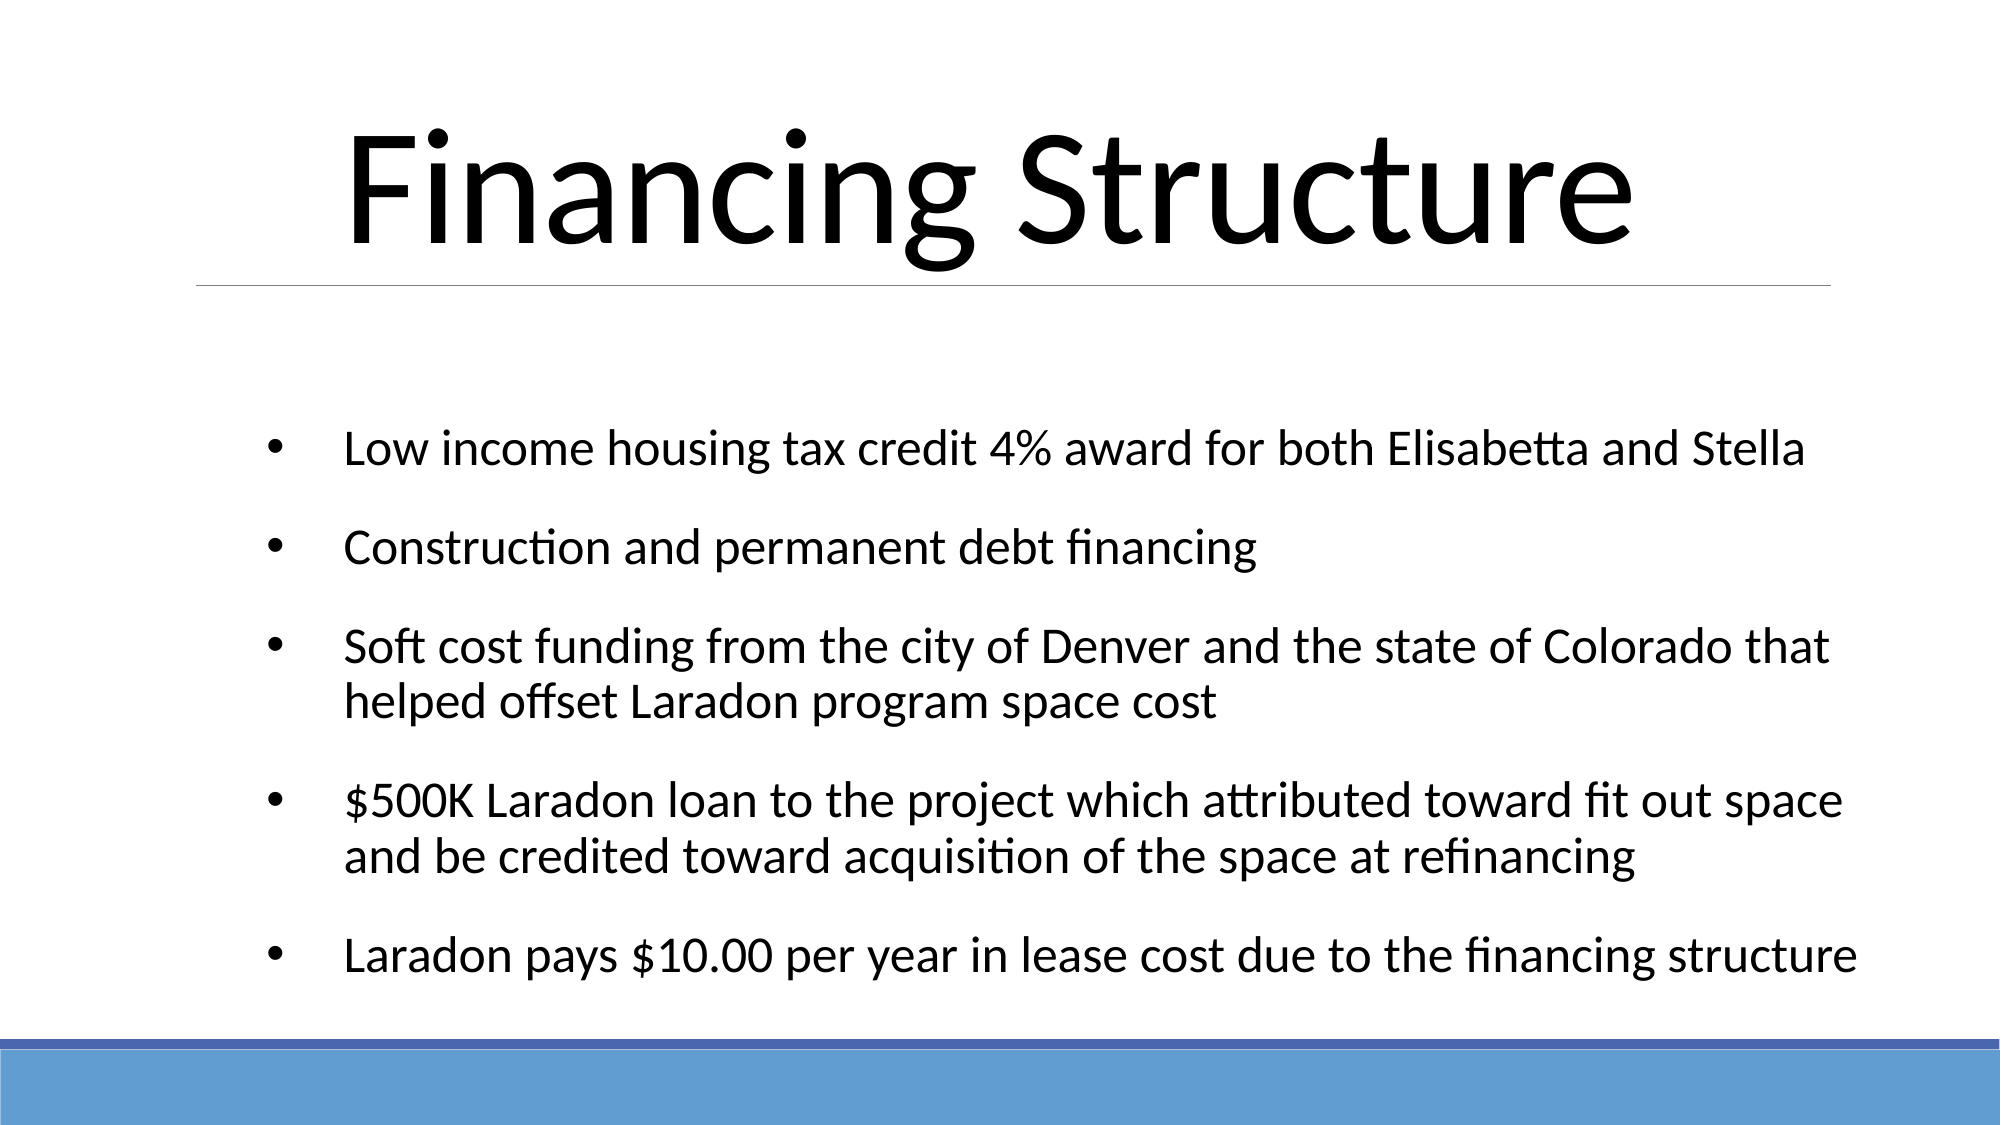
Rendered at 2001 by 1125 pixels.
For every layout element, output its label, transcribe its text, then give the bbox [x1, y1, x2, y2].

title Financing Structure [165, 47, 1816, 285]
list Low income housing tax credit 4% award for both Elisabetta and Stella Construction and permanent debt financing Soft cost funding from the city of Denver and the state of Colorado that helped offset Laradon program space cost $500K Laradon loan to the project which attributed toward fit out space and be credited toward acquisition of the space at refinancing Laradon pays $10.00 per year in lease cost due to the financing structure [216, 334, 1865, 1009]
